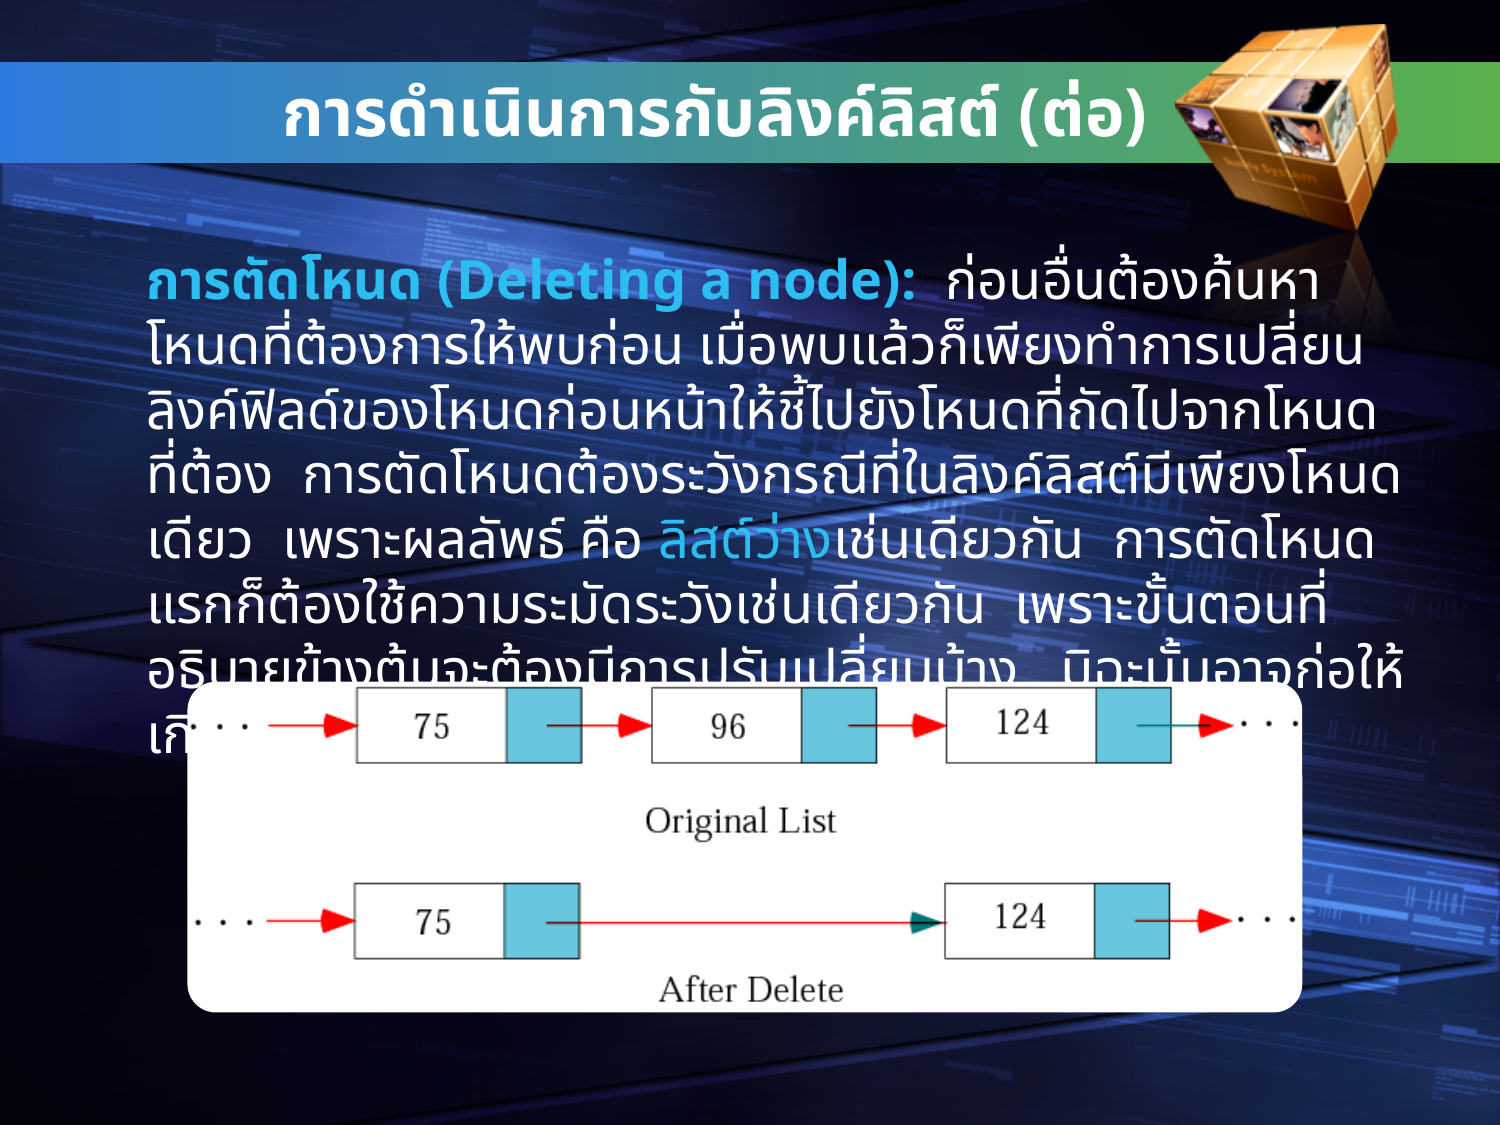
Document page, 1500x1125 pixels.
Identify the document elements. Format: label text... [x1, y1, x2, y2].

title การดำเนินการกับลิงค์ลิสต์ (ต่อ) [74, 62, 1163, 156]
list การตัดโหนด (Deleting a node): ก่อนอื่นต้องค้นหาโหนดที่ต้องการให้พบก่อน เมื่อพบแล้วก็เพียงทำการเปลี่ยนลิงค์ฟิลด์ของโหนดก่อนหน้าให้ชี้ไปยังโหนดที่ถัดไปจากโหนดที่ต้อง การตัดโหนดต้องระวังกรณีที่ในลิงค์ลิสต์มีเพียงโหนดเดียว เพราะผลลัพธ์ คือ ลิสต์ว่างเช่นเดียวกัน การตัดโหนดแรกก็ต้องใช้ความระมัดระวังเช่นเดียวกัน เพราะขั้นตอนที่อธิบายข้างต้นจะต้องมีการปรับเปลี่ยนบ้าง มิฉะนั้นอาจก่อให้เกิดผลที่ผิดพลาดได้ [74, 237, 1426, 676]
picture [0, 0, 1500, 1125]
